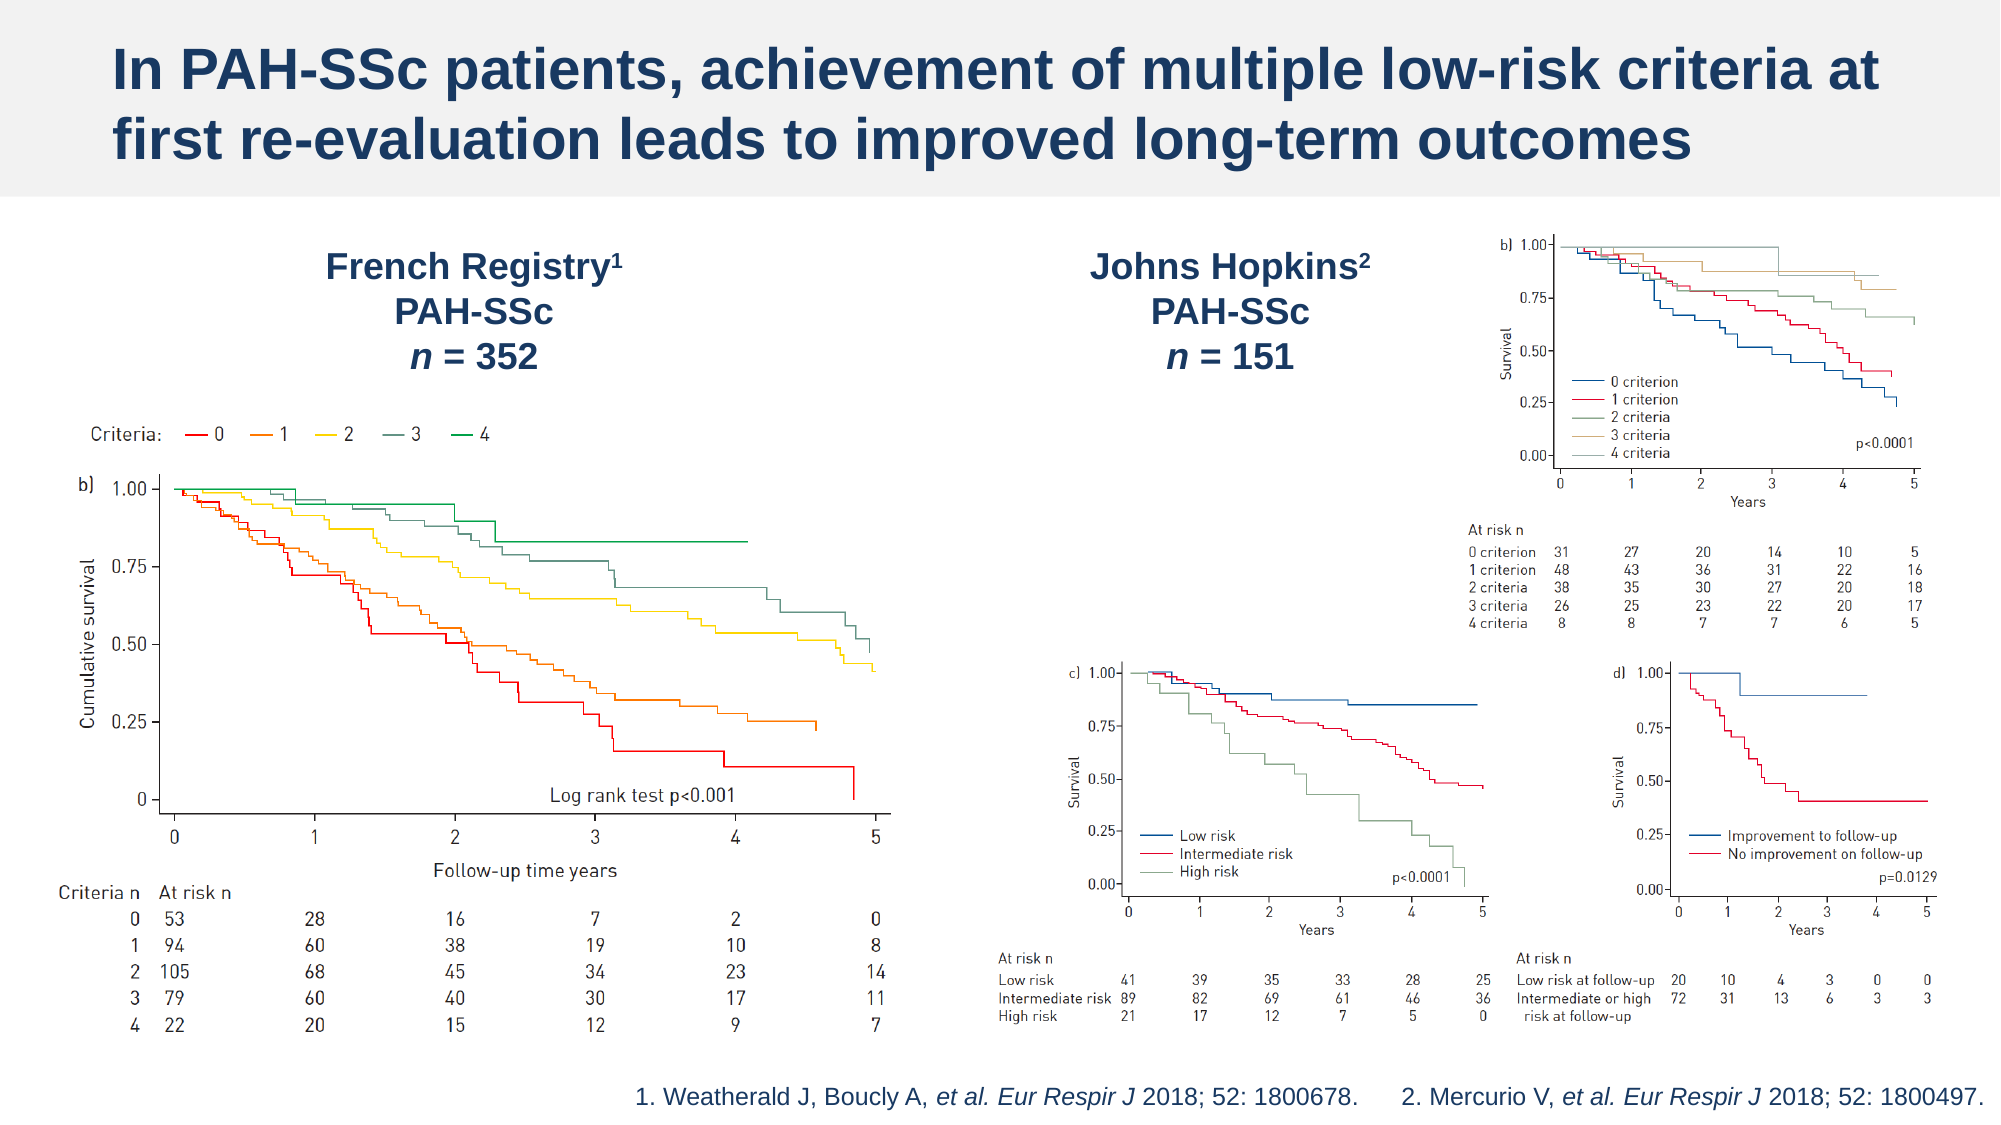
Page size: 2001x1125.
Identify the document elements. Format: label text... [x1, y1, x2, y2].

text_box 1. Weatherald J, Boucly A, et al. Eur Respir J 2018; 52: 1800678. 2. Mercurio V, et al. Eur Respir J 2018; 52: 1800497. [490, 1073, 2000, 1119]
picture [979, 210, 1963, 1045]
text_box French Registry1 PAH-SSc n = 352 [310, 234, 638, 385]
picture [44, 408, 904, 1046]
title In PAH-SSc patients, achievement of multiple low-risk criteria at first re-evaluation leads to improved long-term outcomes [97, 6, 1898, 195]
